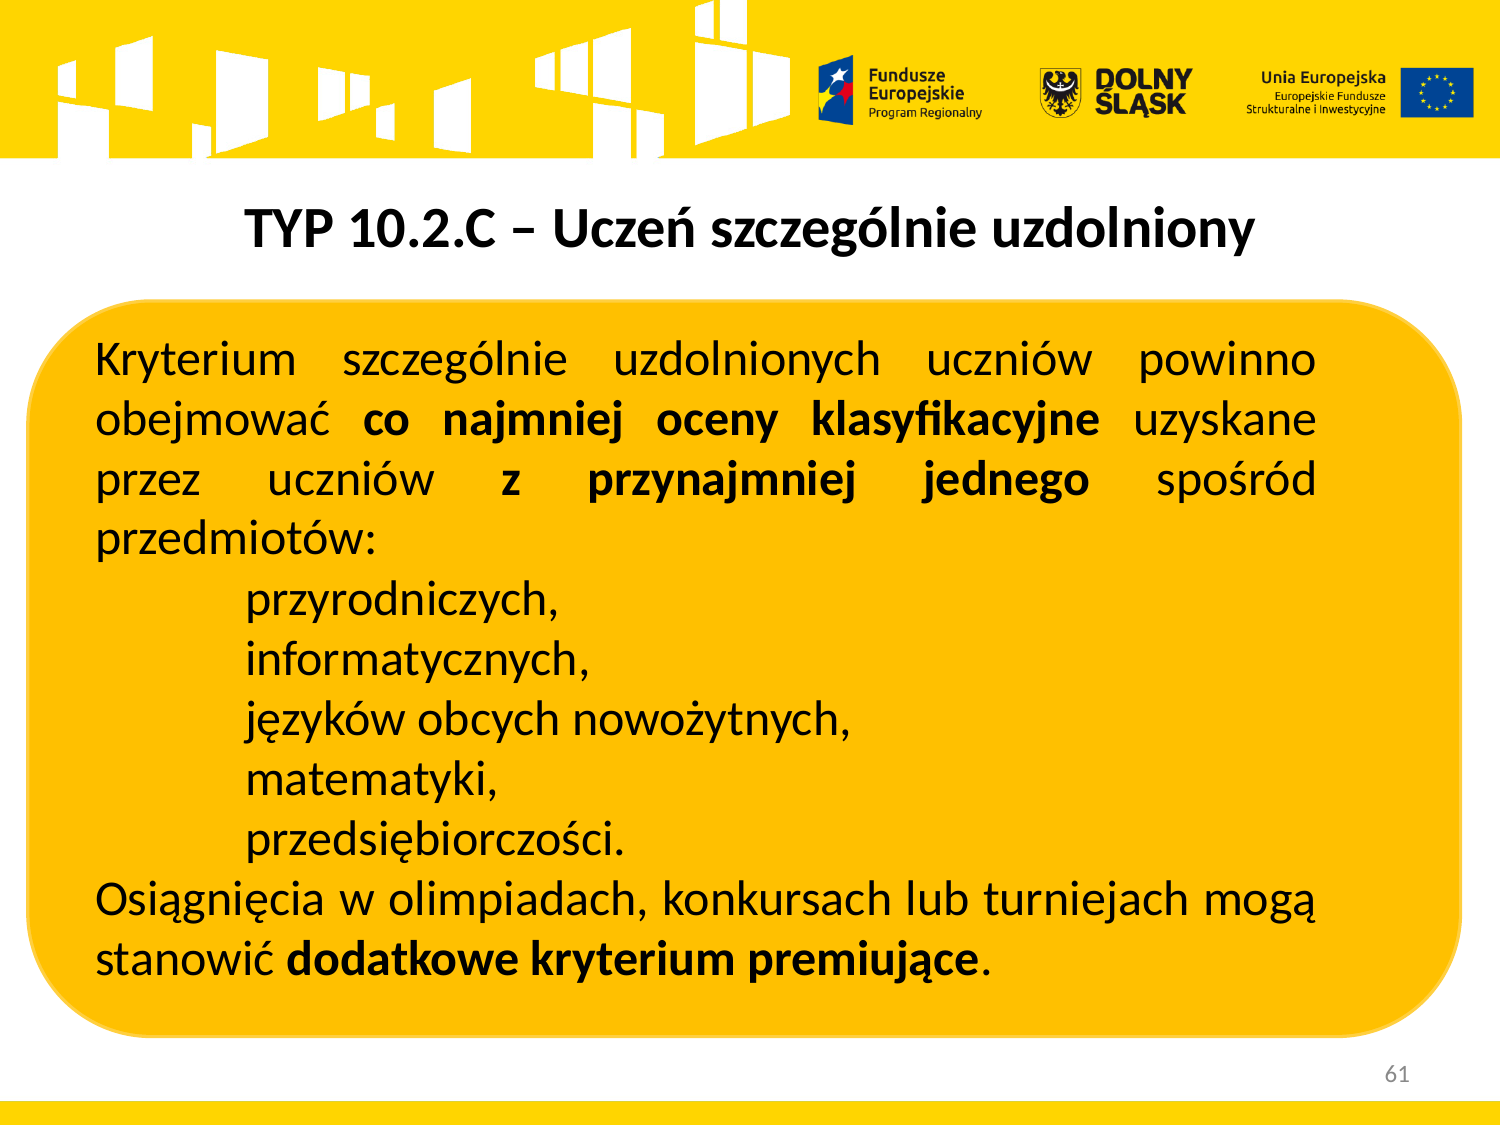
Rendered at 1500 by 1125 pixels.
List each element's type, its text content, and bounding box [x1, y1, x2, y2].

text_box Kryterium szczególnie uzdolnionych uczniów powinno obejmować co najmniej oceny klasyfikacyjne uzyskane przez uczniów z przynajmniej jednego spośród przedmiotów: przyrodniczych, informatycznych, języków obcych nowożytnych, matematyki, przedsiębiorczości. Osiągnięcia w olimpiadach, konkursach lub turniejach mogą stanowić dodatkowe kryterium premiujące. [80, 277, 1333, 1010]
text_box [26, 299, 1463, 1039]
slide_number 61 [1074, 1042, 1425, 1103]
title TYP 10.2.C – Uczeń szczególnie uzdolniony [74, 171, 1426, 278]
picture [0, 0, 1500, 1125]
